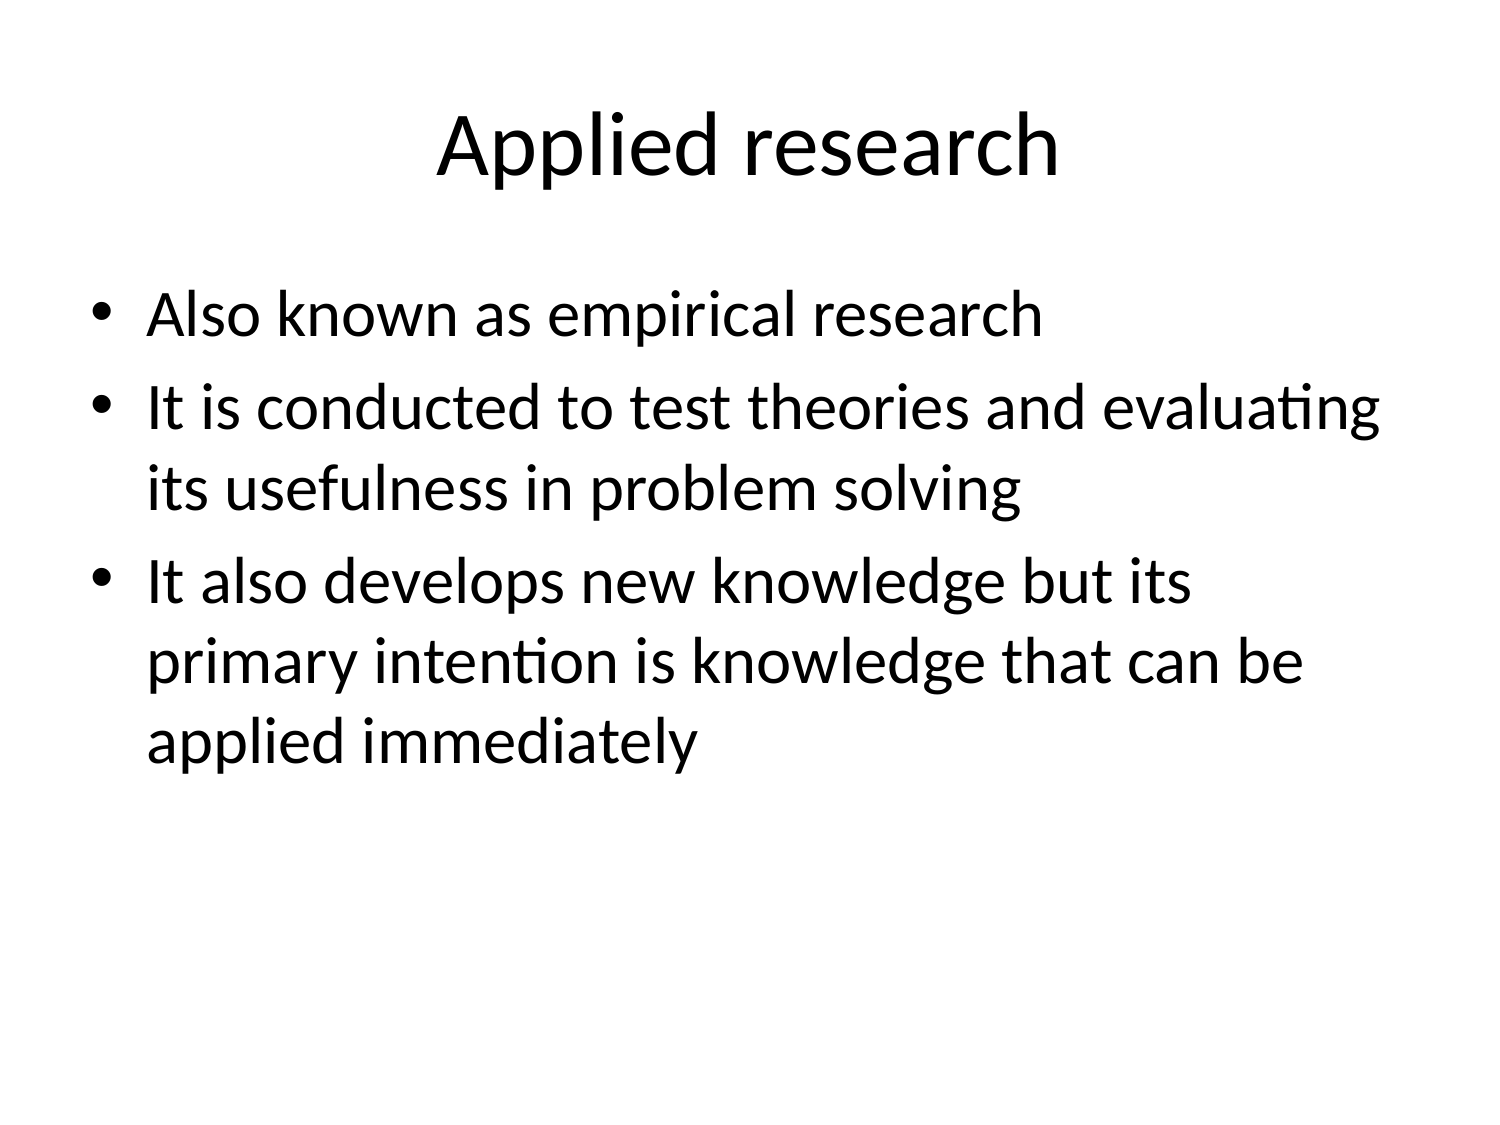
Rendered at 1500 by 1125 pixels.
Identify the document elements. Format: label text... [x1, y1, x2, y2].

list Also known as empirical research It is conducted to test theories and evaluating its usefulness in problem solving It also develops new knowledge but its primary intention is knowledge that can be applied immediately [75, 262, 1425, 1005]
title Applied research [75, 45, 1425, 233]
